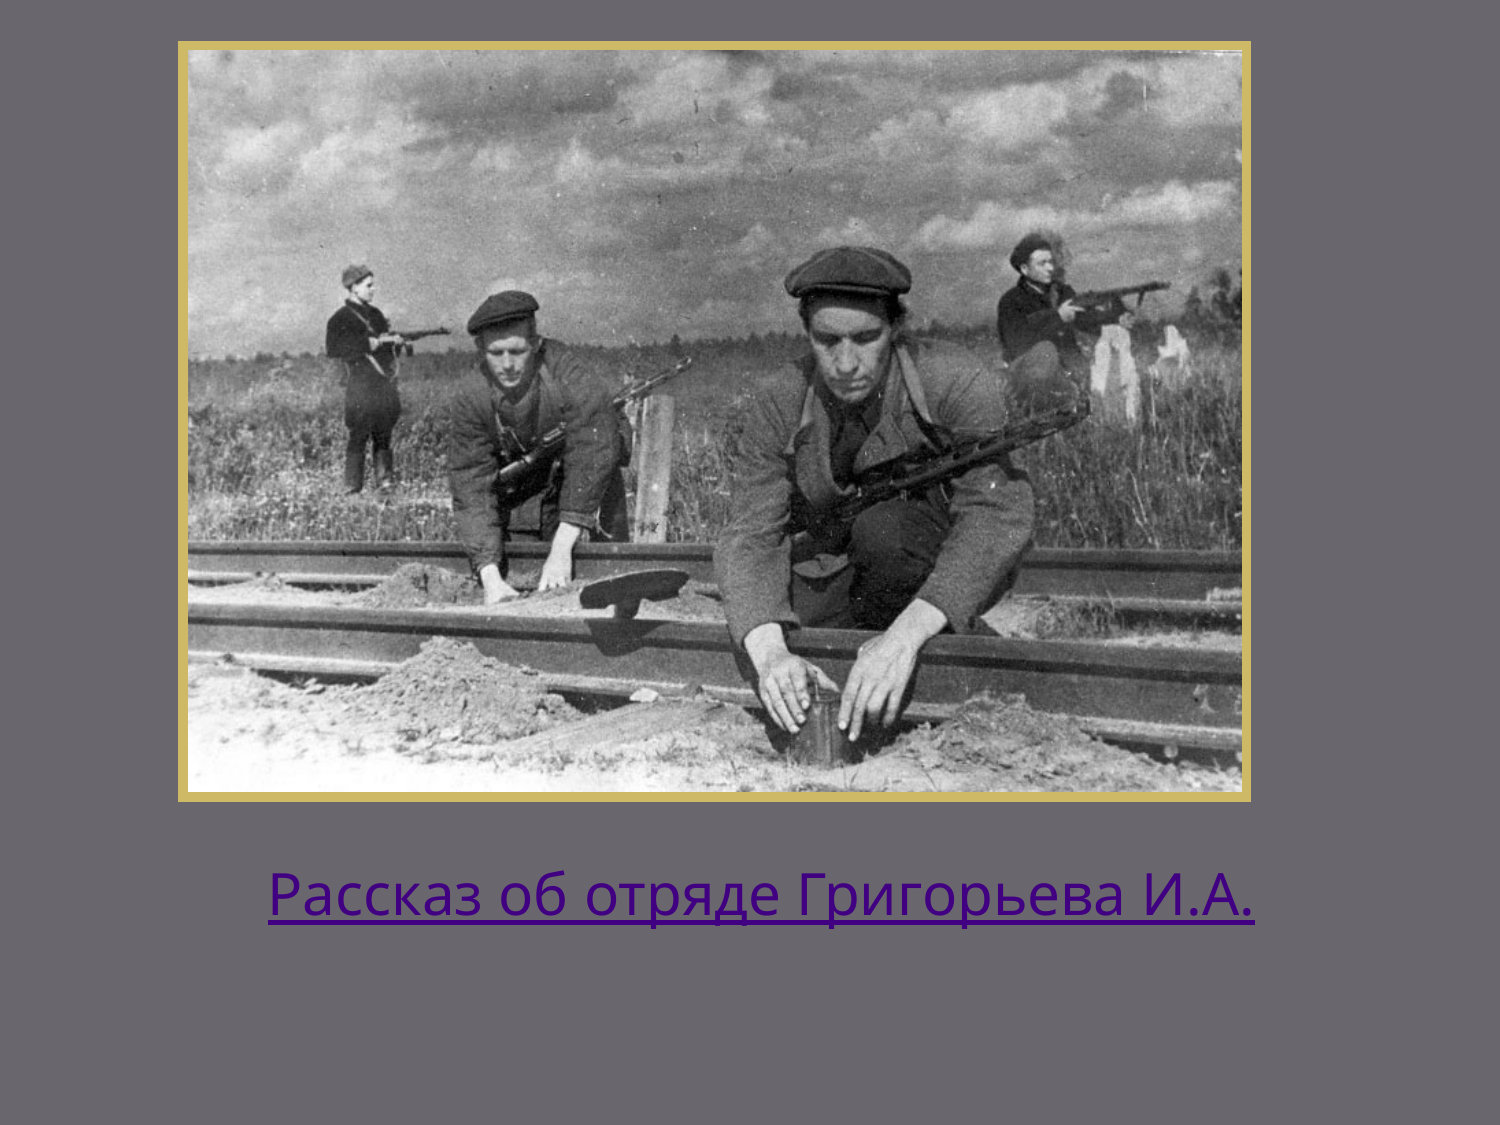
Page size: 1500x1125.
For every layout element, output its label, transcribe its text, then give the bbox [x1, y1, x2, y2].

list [187, 49, 1243, 793]
list Рассказ об отряде Григорьева И.А. [74, 849, 1426, 1036]
